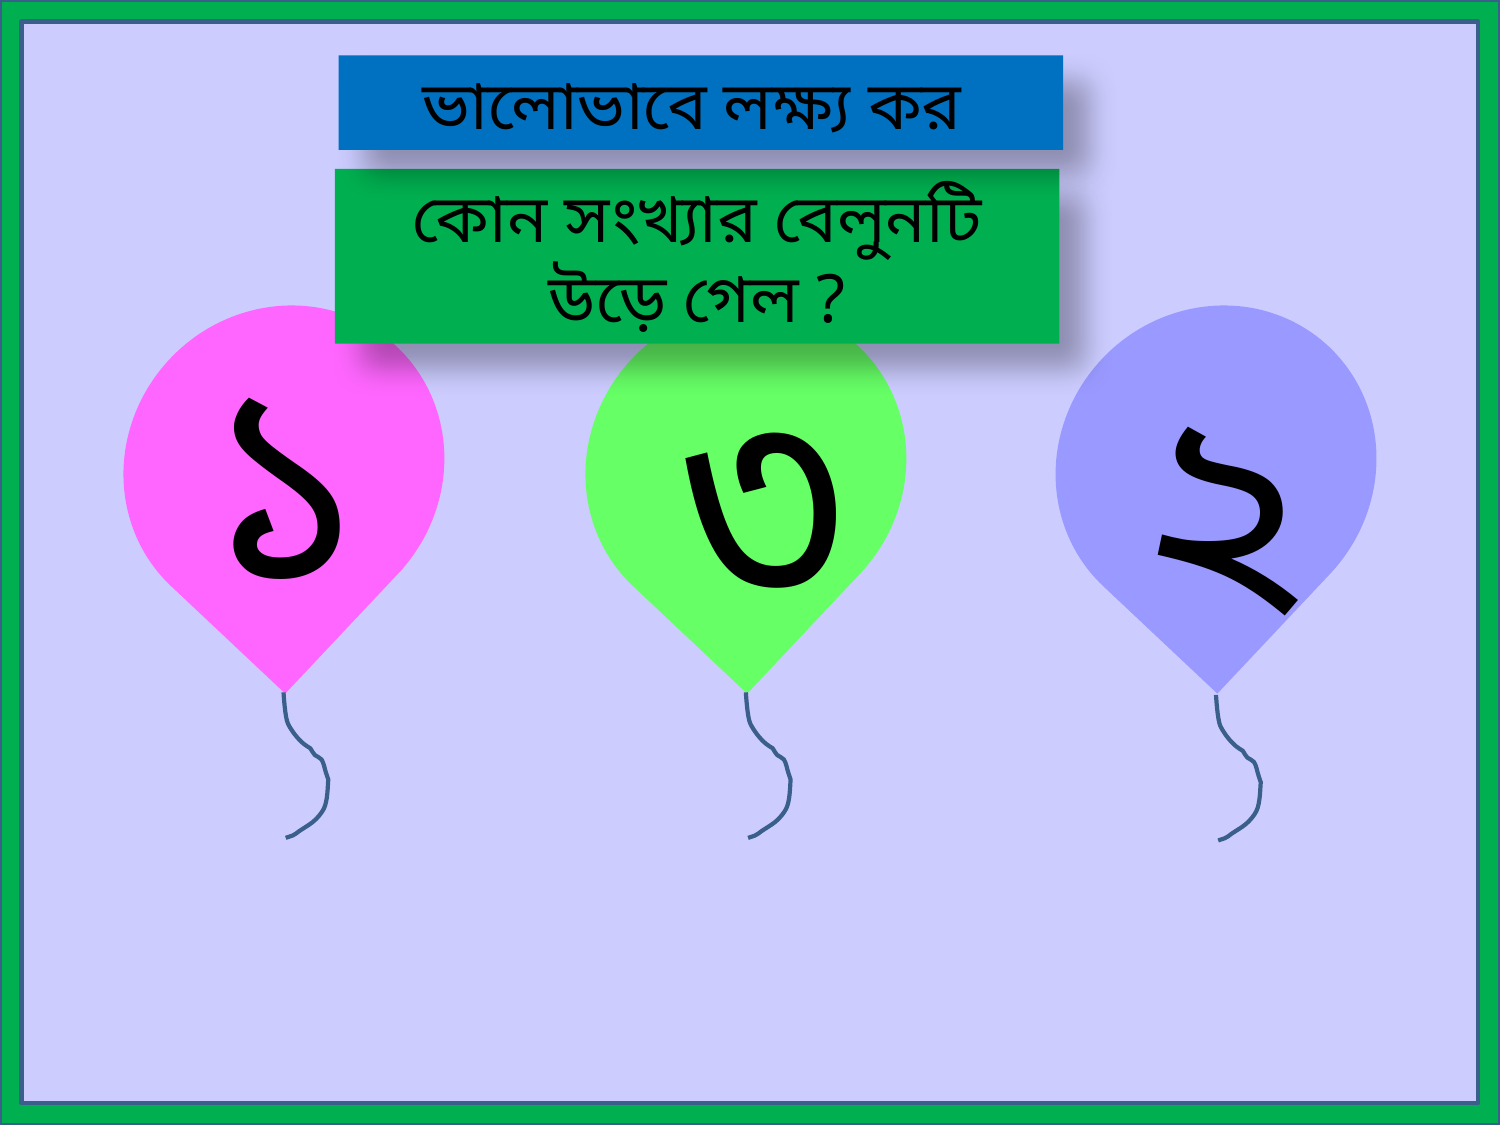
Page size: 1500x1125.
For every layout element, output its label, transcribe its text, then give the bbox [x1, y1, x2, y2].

text_box [0, 0, 1500, 1125]
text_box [1059, 301, 1373, 841]
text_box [126, 284, 441, 839]
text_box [588, 301, 903, 839]
text_box কোন সংখ্যার বেলুনটি উড়ে গেল ? [334, 168, 1060, 344]
text_box ভালোভাবে লক্ষ্য কর [338, 55, 1064, 150]
